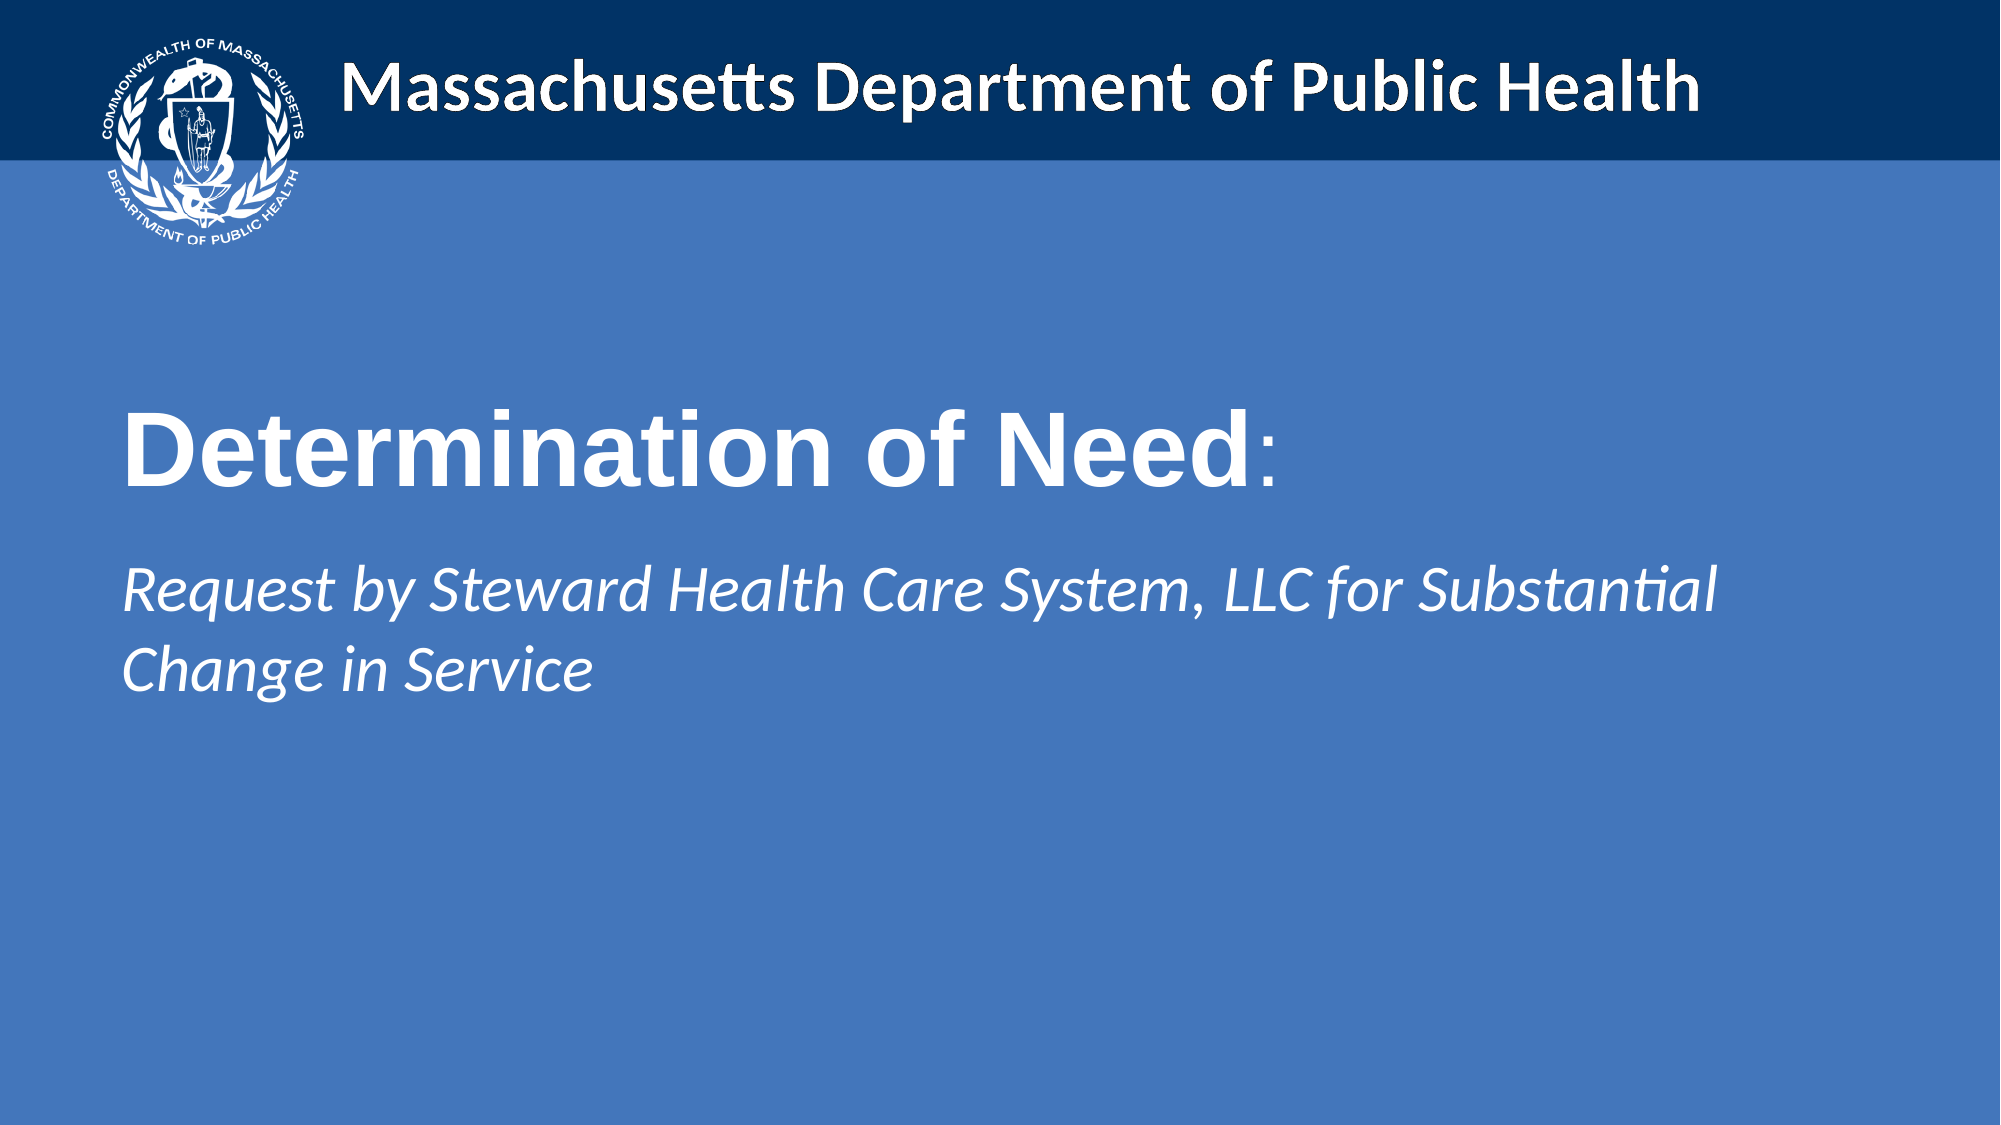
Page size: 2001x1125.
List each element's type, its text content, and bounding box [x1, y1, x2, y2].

text_box Determination of Need: Request by Steward Health Care System, LLC for Substantial Change in Service [106, 372, 1917, 712]
picture [100, 38, 305, 245]
